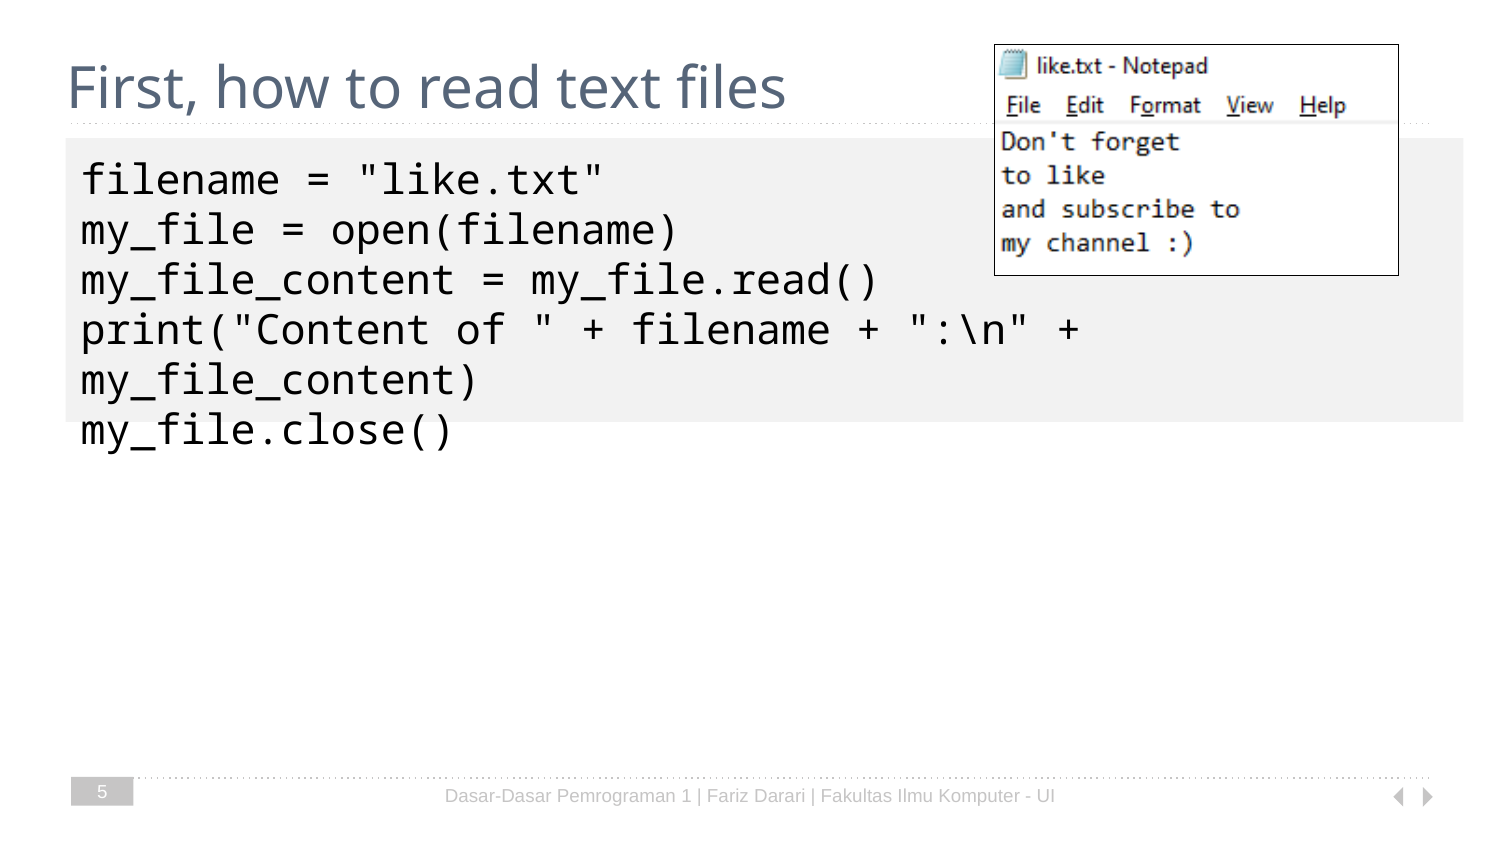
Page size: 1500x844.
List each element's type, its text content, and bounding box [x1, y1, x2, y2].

title First, how to read text files [51, 35, 1449, 112]
text_box filename = "like.txt" my_file = open(filename) my_file_content = my_file.read() print("Content of " + filename + ":\n" + my_file_content) my_file.close() [65, 138, 1464, 422]
picture [994, 44, 1400, 276]
slide_number 5 [71, 776, 134, 806]
